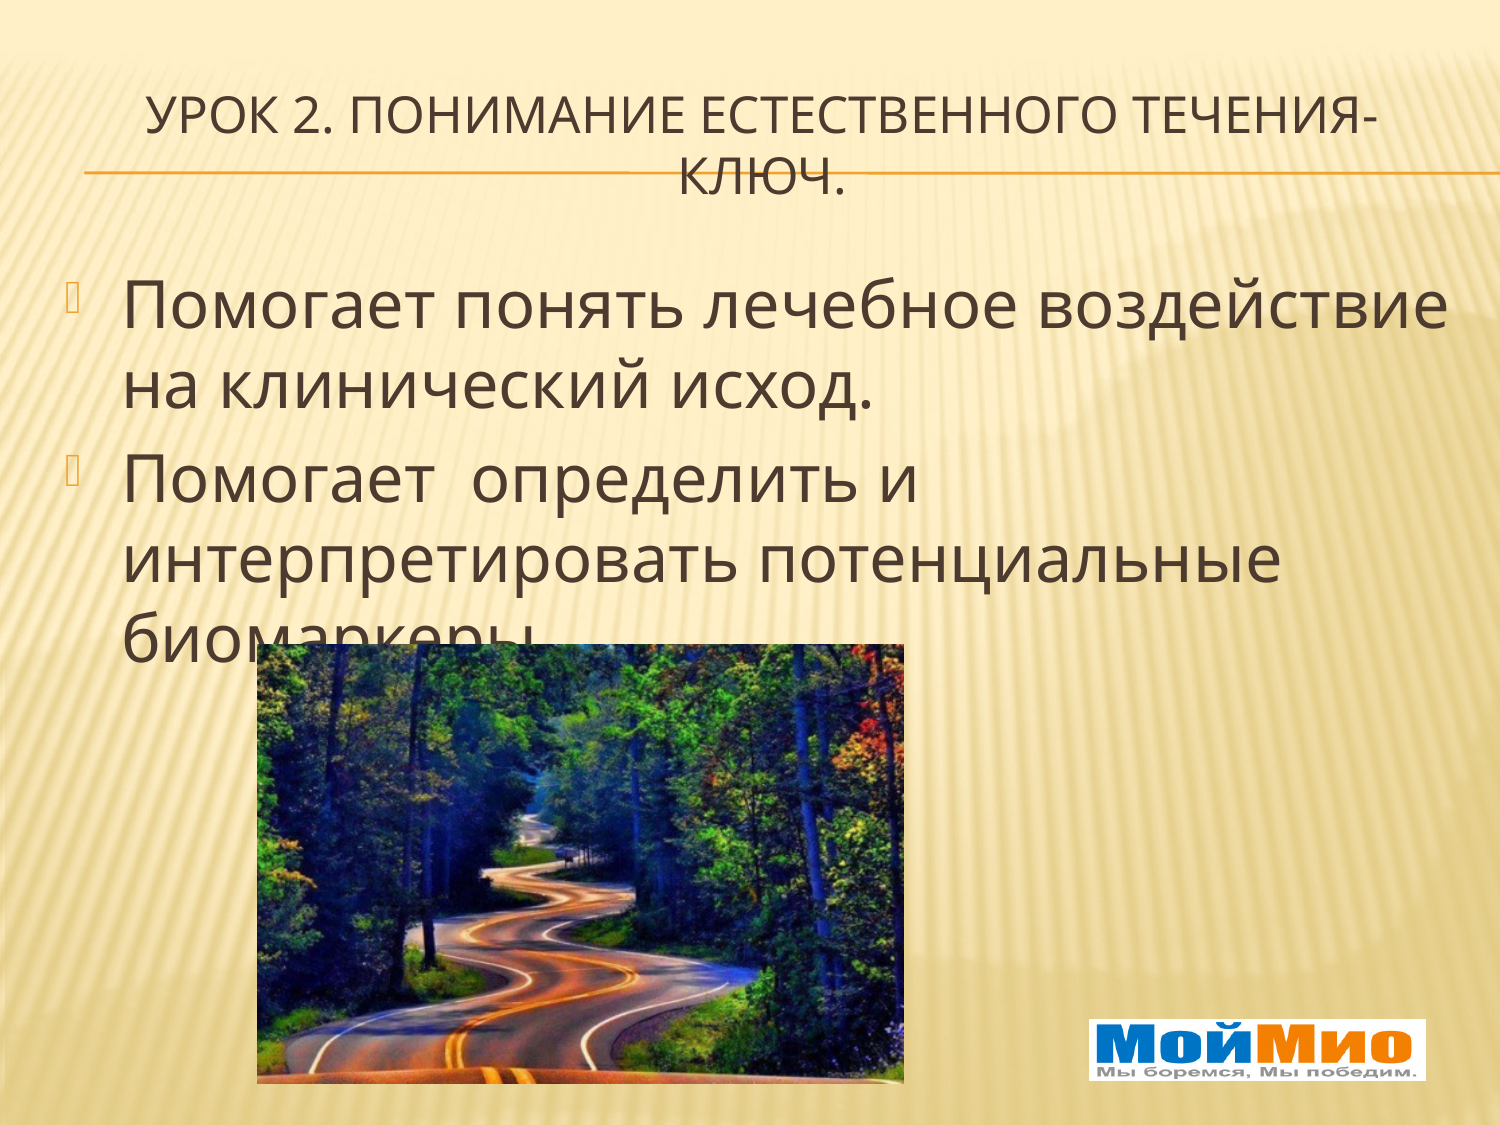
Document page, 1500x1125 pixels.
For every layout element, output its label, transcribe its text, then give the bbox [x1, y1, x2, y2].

picture [1089, 1019, 1427, 1081]
title Урок 2. Понимание естественного течения- ключ. [50, 75, 1475, 213]
list Помогает понять лечебное воздействие на клинический исход. Помогает определить и интерпретировать потенциальные биомаркеры [50, 254, 1475, 998]
picture [257, 644, 905, 1084]
